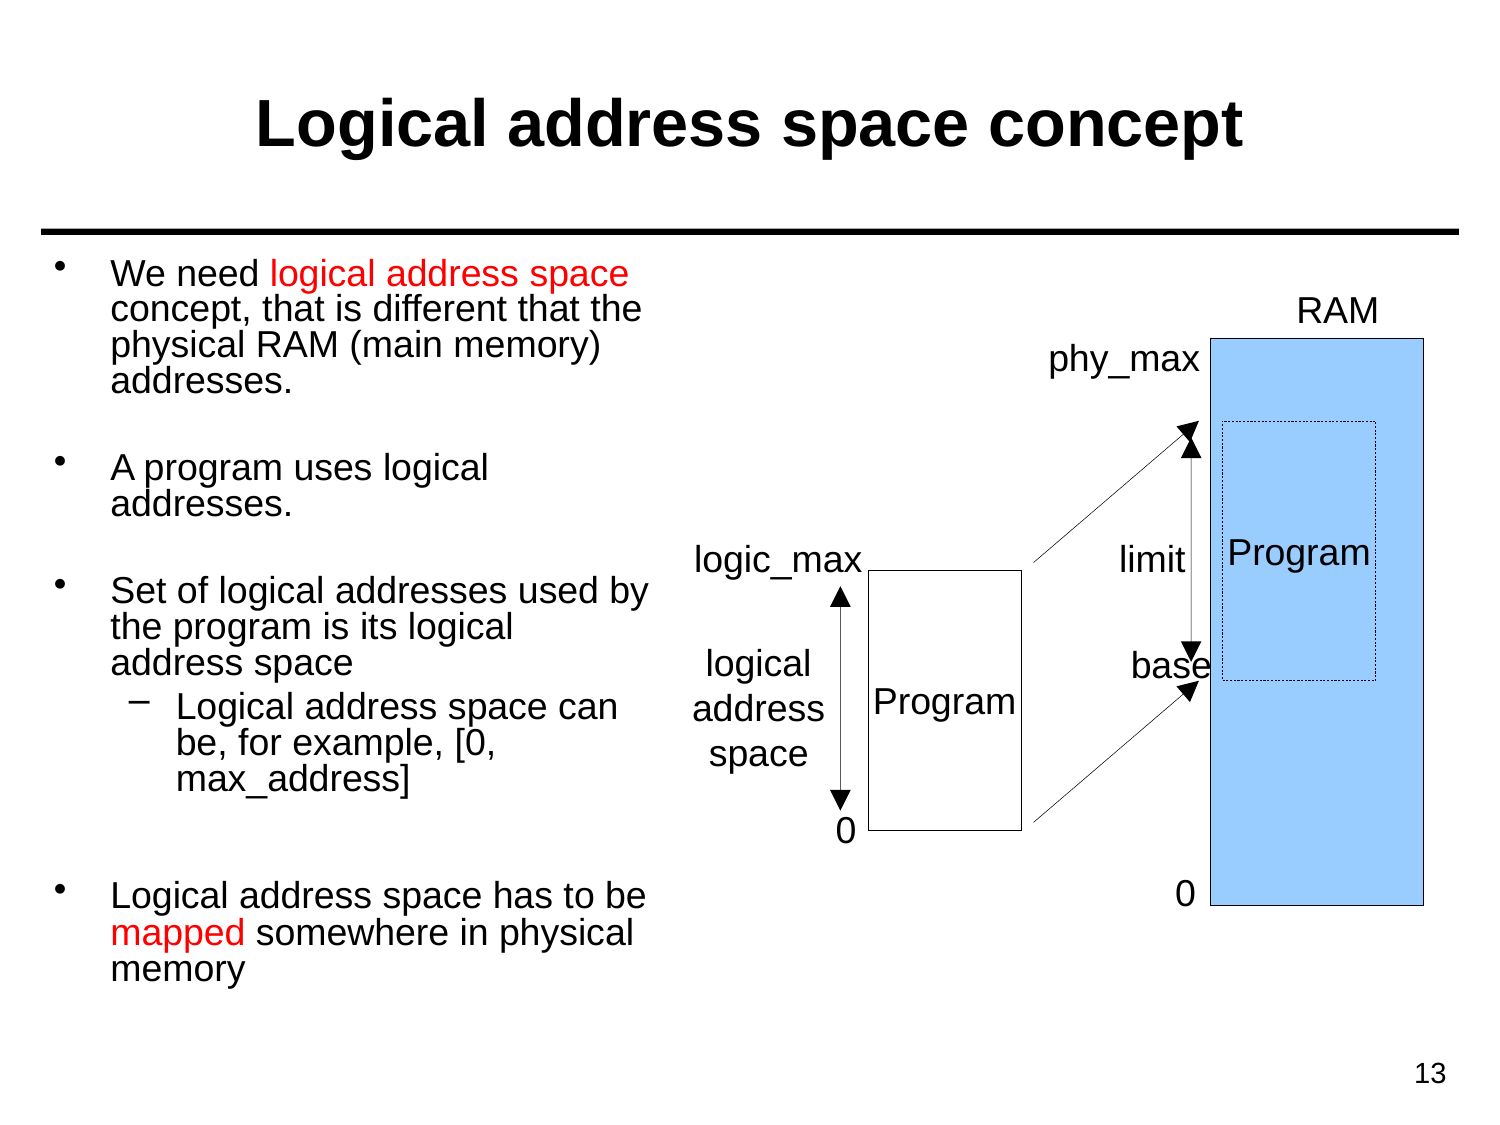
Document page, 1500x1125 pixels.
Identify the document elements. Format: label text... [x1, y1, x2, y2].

text_box [1180, 437, 1202, 527]
text_box Program [1222, 420, 1376, 681]
text_box 0 [1160, 860, 1211, 922]
text_box phy_max [1033, 326, 1216, 387]
slide_number 13 [1305, 1046, 1462, 1098]
text_box [1210, 337, 1424, 905]
text_box [1033, 694, 1194, 823]
text_box 0 [820, 798, 872, 859]
text_box Program [867, 570, 1022, 830]
text_box logic_max [679, 527, 878, 588]
title Logical address space concept [53, 26, 1447, 214]
text_box logical address space [677, 631, 840, 782]
text_box [830, 586, 851, 811]
list We need logical address space concept, that is different that the physical RAM (main memory) addresses. A program uses logical addresses. Set of logical addresses used by the program is its logical address space Logical address space can be, for example, [0, max_address] Logical address space has to be mapped somewhere in physical memory [39, 249, 666, 1018]
text_box [1033, 420, 1199, 563]
text_box limit [1104, 527, 1201, 588]
text_box [1180, 588, 1202, 662]
text_box RAM [1281, 278, 1395, 340]
text_box base [1116, 633, 1227, 694]
